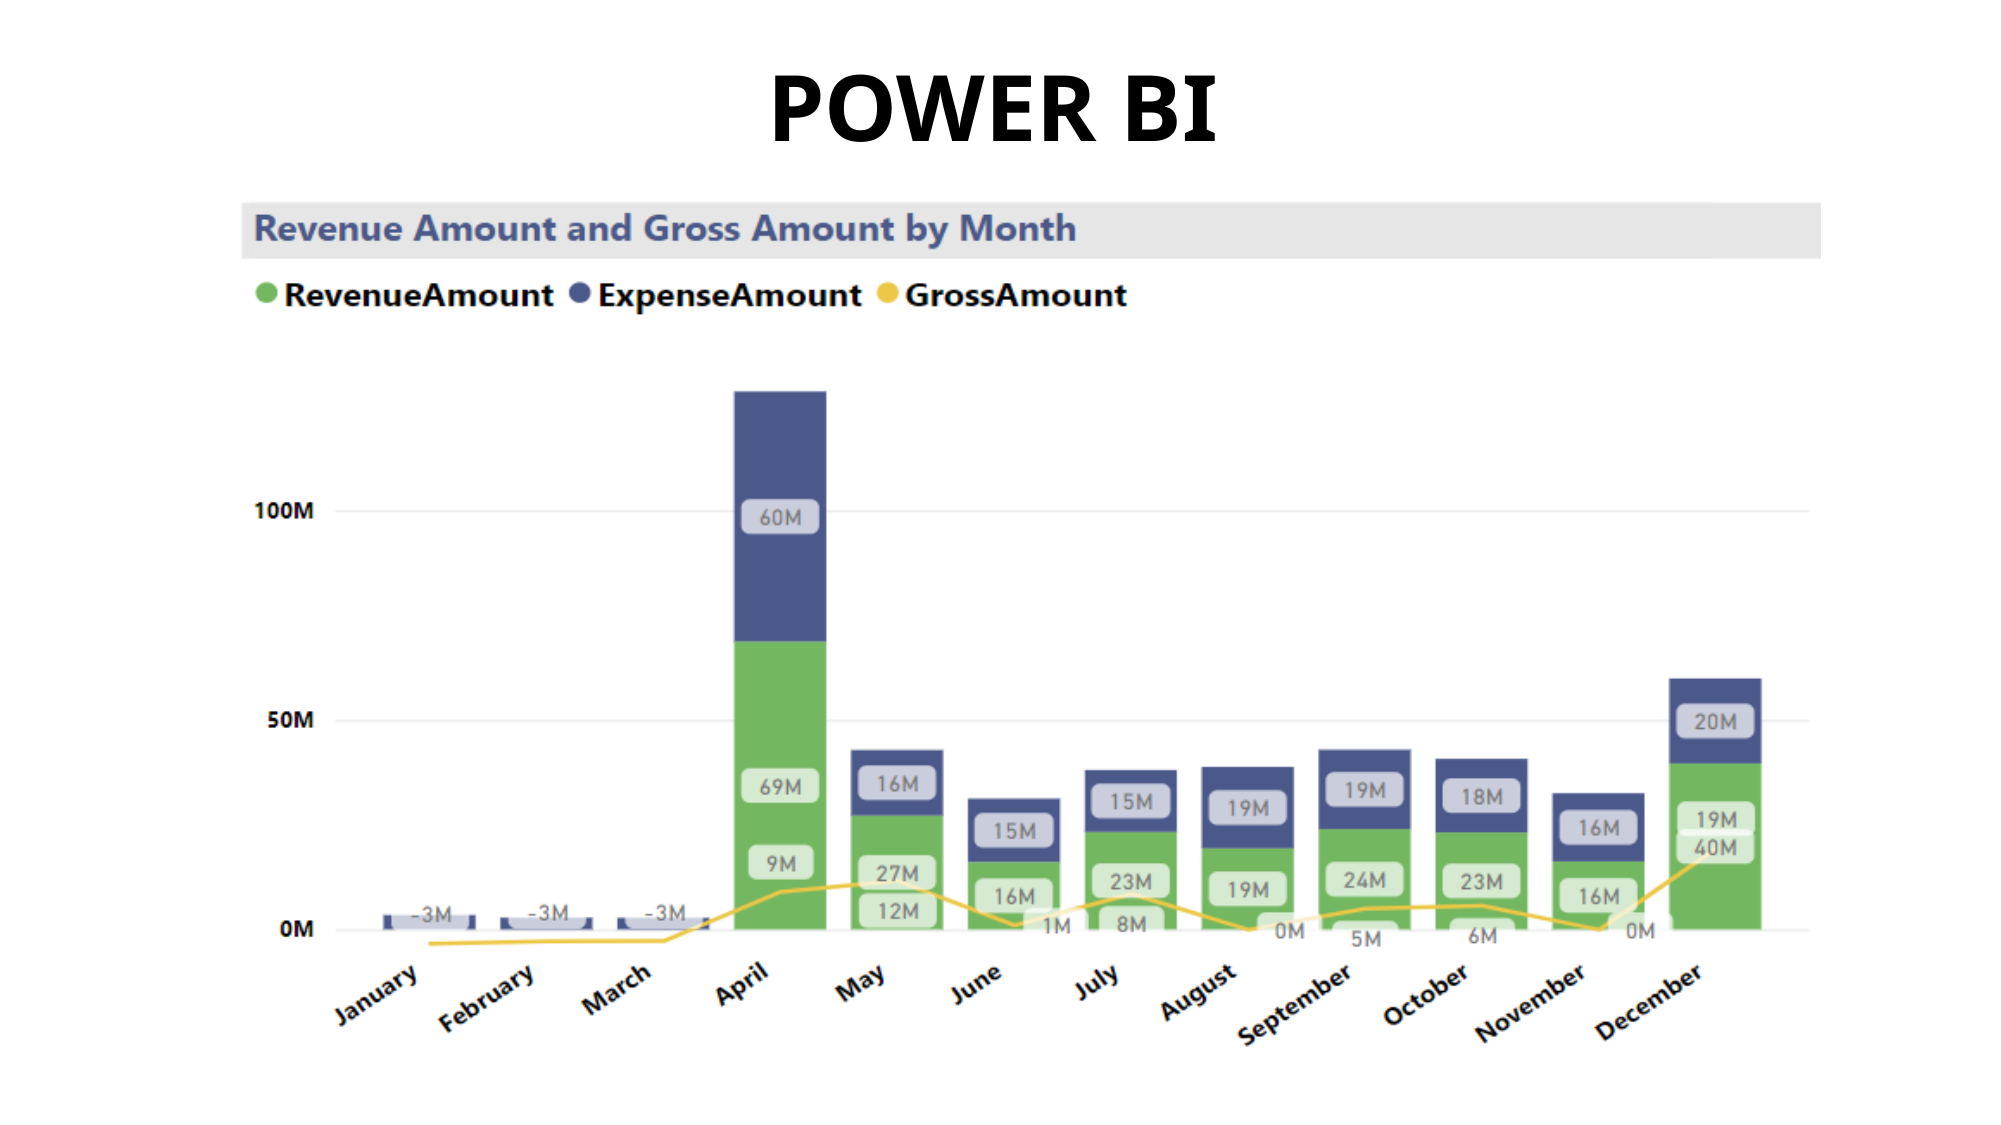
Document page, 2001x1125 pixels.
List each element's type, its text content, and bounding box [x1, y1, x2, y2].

title POWER BI [130, 3, 1856, 221]
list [225, 197, 1821, 1076]
